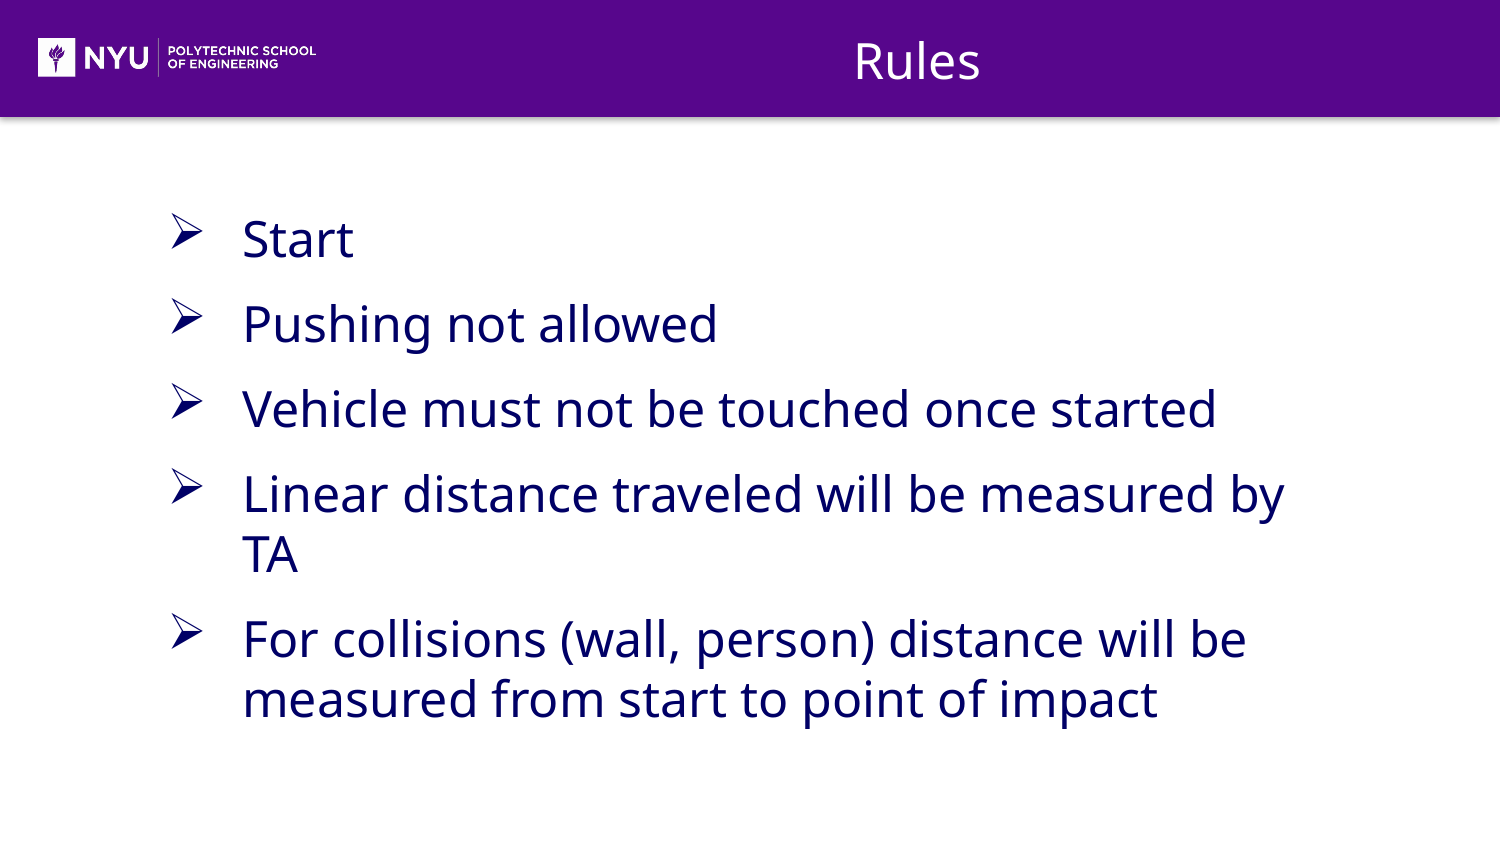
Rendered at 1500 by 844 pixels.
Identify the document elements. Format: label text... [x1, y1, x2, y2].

text_box Start Pushing not allowed Vehicle must not be touched once started Linear distance traveled will be measured by TA For collisions (wall, person) distance will be measured from start to point of impact [152, 200, 1369, 796]
list Rules [372, 37, 1463, 81]
picture [38, 38, 316, 77]
